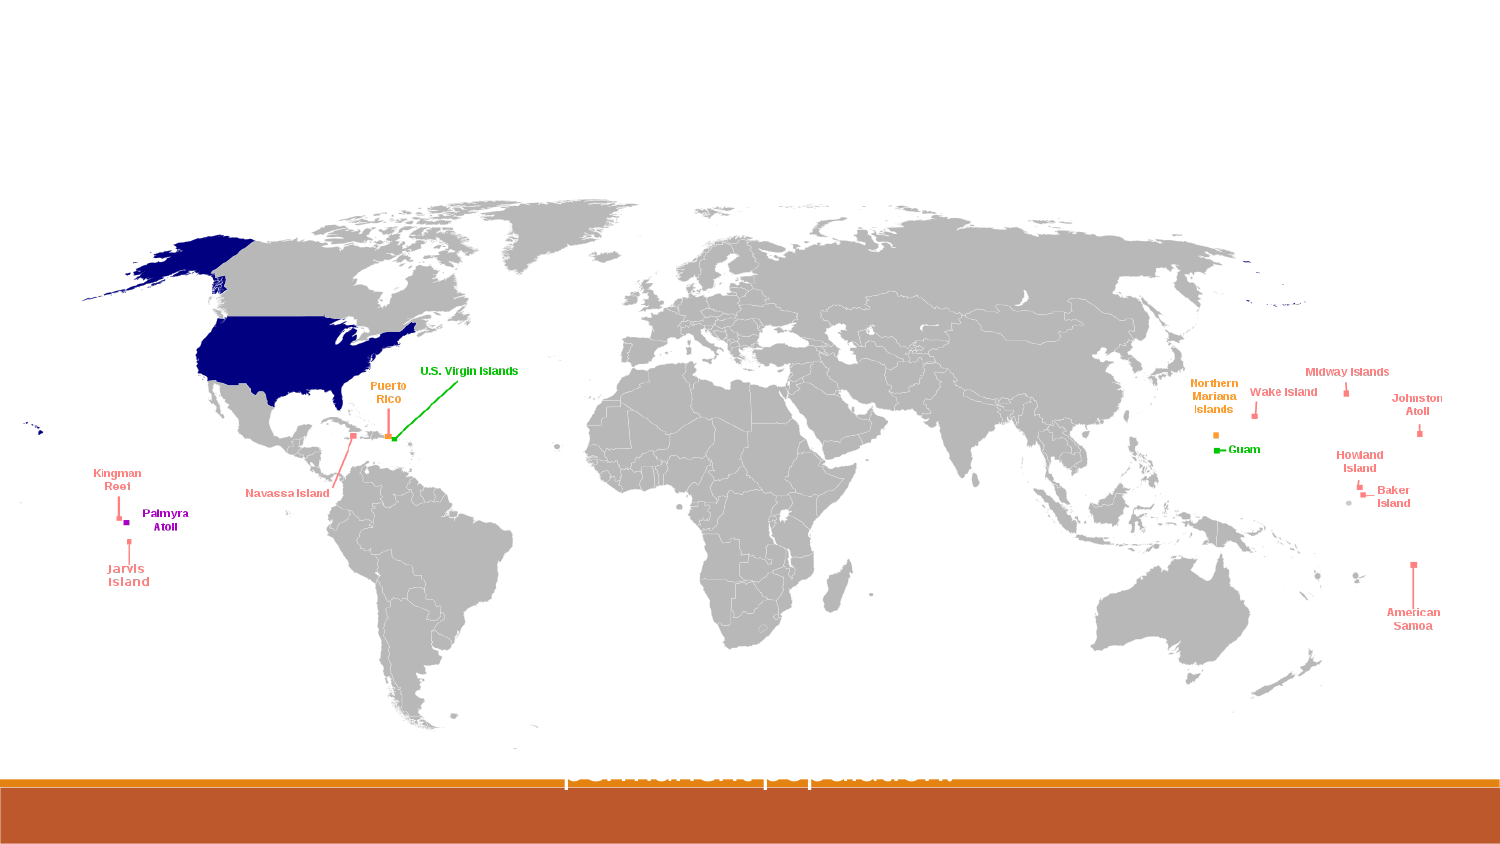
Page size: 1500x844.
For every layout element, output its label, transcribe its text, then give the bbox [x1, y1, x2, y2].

picture [19, 199, 1443, 750]
title The U.S. has sixteen territories in the Caribbean Sea, the south Pacific Ocean, and the western portion of the north Pacific Ocean. Five of the territories are permanently inhabited and are classified as unincorporated territories. The other eleven territories are small islands, atolls, and reefs with no native or permanent population. [0, 539, 1442, 809]
